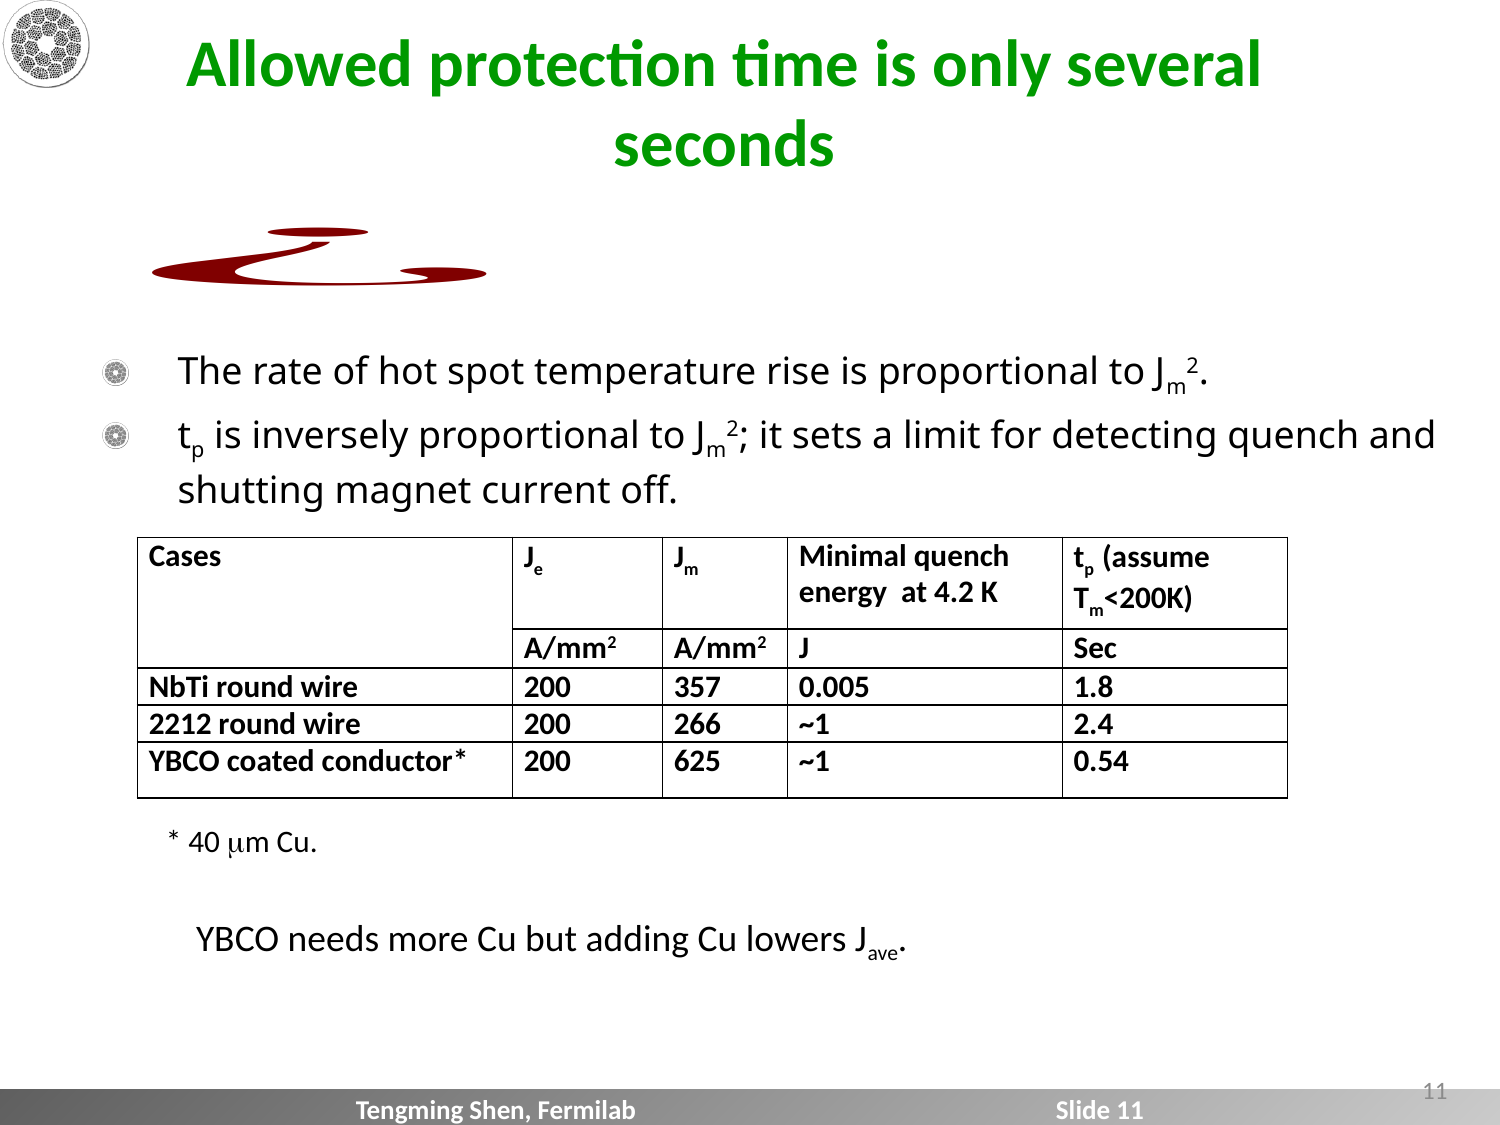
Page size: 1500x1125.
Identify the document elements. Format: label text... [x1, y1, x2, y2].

table_cell 200 [513, 669, 662, 704]
table_cell A/mm2 [663, 630, 787, 667]
table_header tp (assume Tm<200K) [1063, 538, 1287, 628]
table_cell Sec [1063, 630, 1287, 667]
table_cell 2.4 [1063, 706, 1287, 741]
picture [102, 422, 129, 449]
table_cell YBCO coated conductor* [138, 743, 512, 797]
table_cell A/mm2 [513, 630, 662, 667]
table_cell J [788, 630, 1062, 667]
table_cell 625 [663, 743, 787, 797]
text_box * 40 mm Cu. [151, 814, 333, 867]
table_cell 200 [513, 743, 662, 797]
table_cell 0.54 [1063, 743, 1287, 797]
picture [2, 0, 90, 88]
table_cell 266 [663, 706, 787, 741]
picture [102, 359, 129, 386]
text_box YBCO needs more Cu but adding Cu lowers Jave. [181, 906, 923, 973]
slide_number 11 [1112, 1059, 1463, 1120]
table_cell 2212 round wire [138, 706, 512, 741]
table_header Cases [138, 538, 512, 667]
table_cell 0.005 [788, 669, 1062, 704]
table_cell 1.8 [1063, 669, 1287, 704]
table_header Minimal quench energy at 4.2 K [788, 538, 1062, 628]
table_cell ~1 [788, 706, 1062, 741]
list The rate of hot spot temperature rise is proportional to Jm2. tp is inversely proportional to Jm2; it sets a limit for detecting quench and shutting magnet current off. [87, 337, 1500, 525]
table_header Je [513, 538, 662, 628]
title Allowed protection time is only several seconds [75, 23, 1375, 175]
table_header Jm [663, 538, 787, 628]
table_cell ~1 [788, 743, 1062, 797]
table_cell NbTi round wire [138, 669, 512, 704]
table_cell 200 [513, 706, 662, 741]
table_cell 357 [663, 669, 787, 704]
